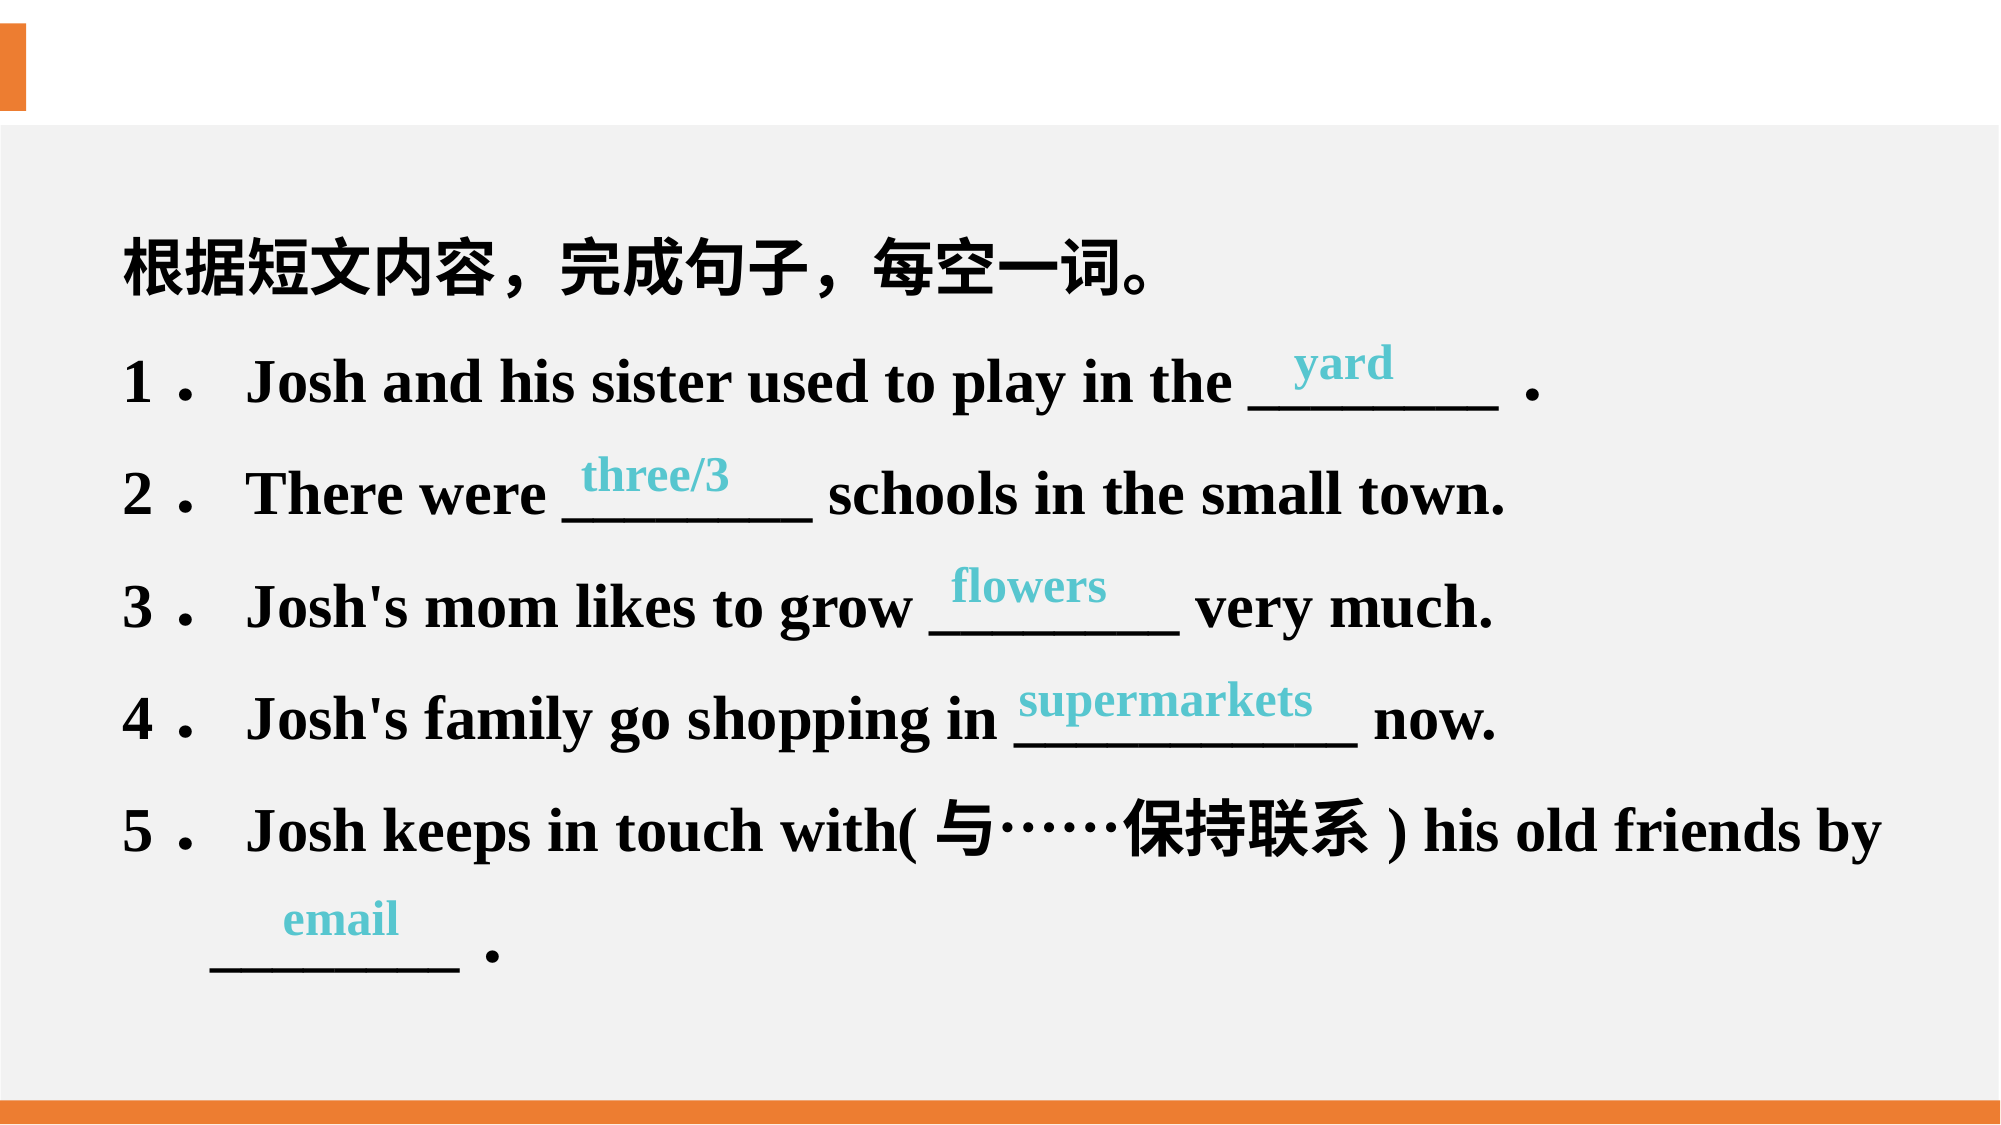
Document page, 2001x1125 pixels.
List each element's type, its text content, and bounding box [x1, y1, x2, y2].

text_box yard [1278, 321, 1409, 397]
text_box flowers [936, 544, 1123, 620]
text_box e­mail [255, 877, 415, 953]
text_box 根据短文内容，完成句子，每空一词。 1．Josh and his sister used to play in the ________． 2．There were ________ schools in the small town. 3．Josh's mom likes to grow ________ very much. 4．Josh's family go shopping in ___________ now. 5．Josh keeps in touch with(与……保持联系) his old friends by ________． [107, 182, 1924, 984]
text_box supermarkets [991, 659, 1329, 734]
text_box three/3 [553, 434, 746, 509]
